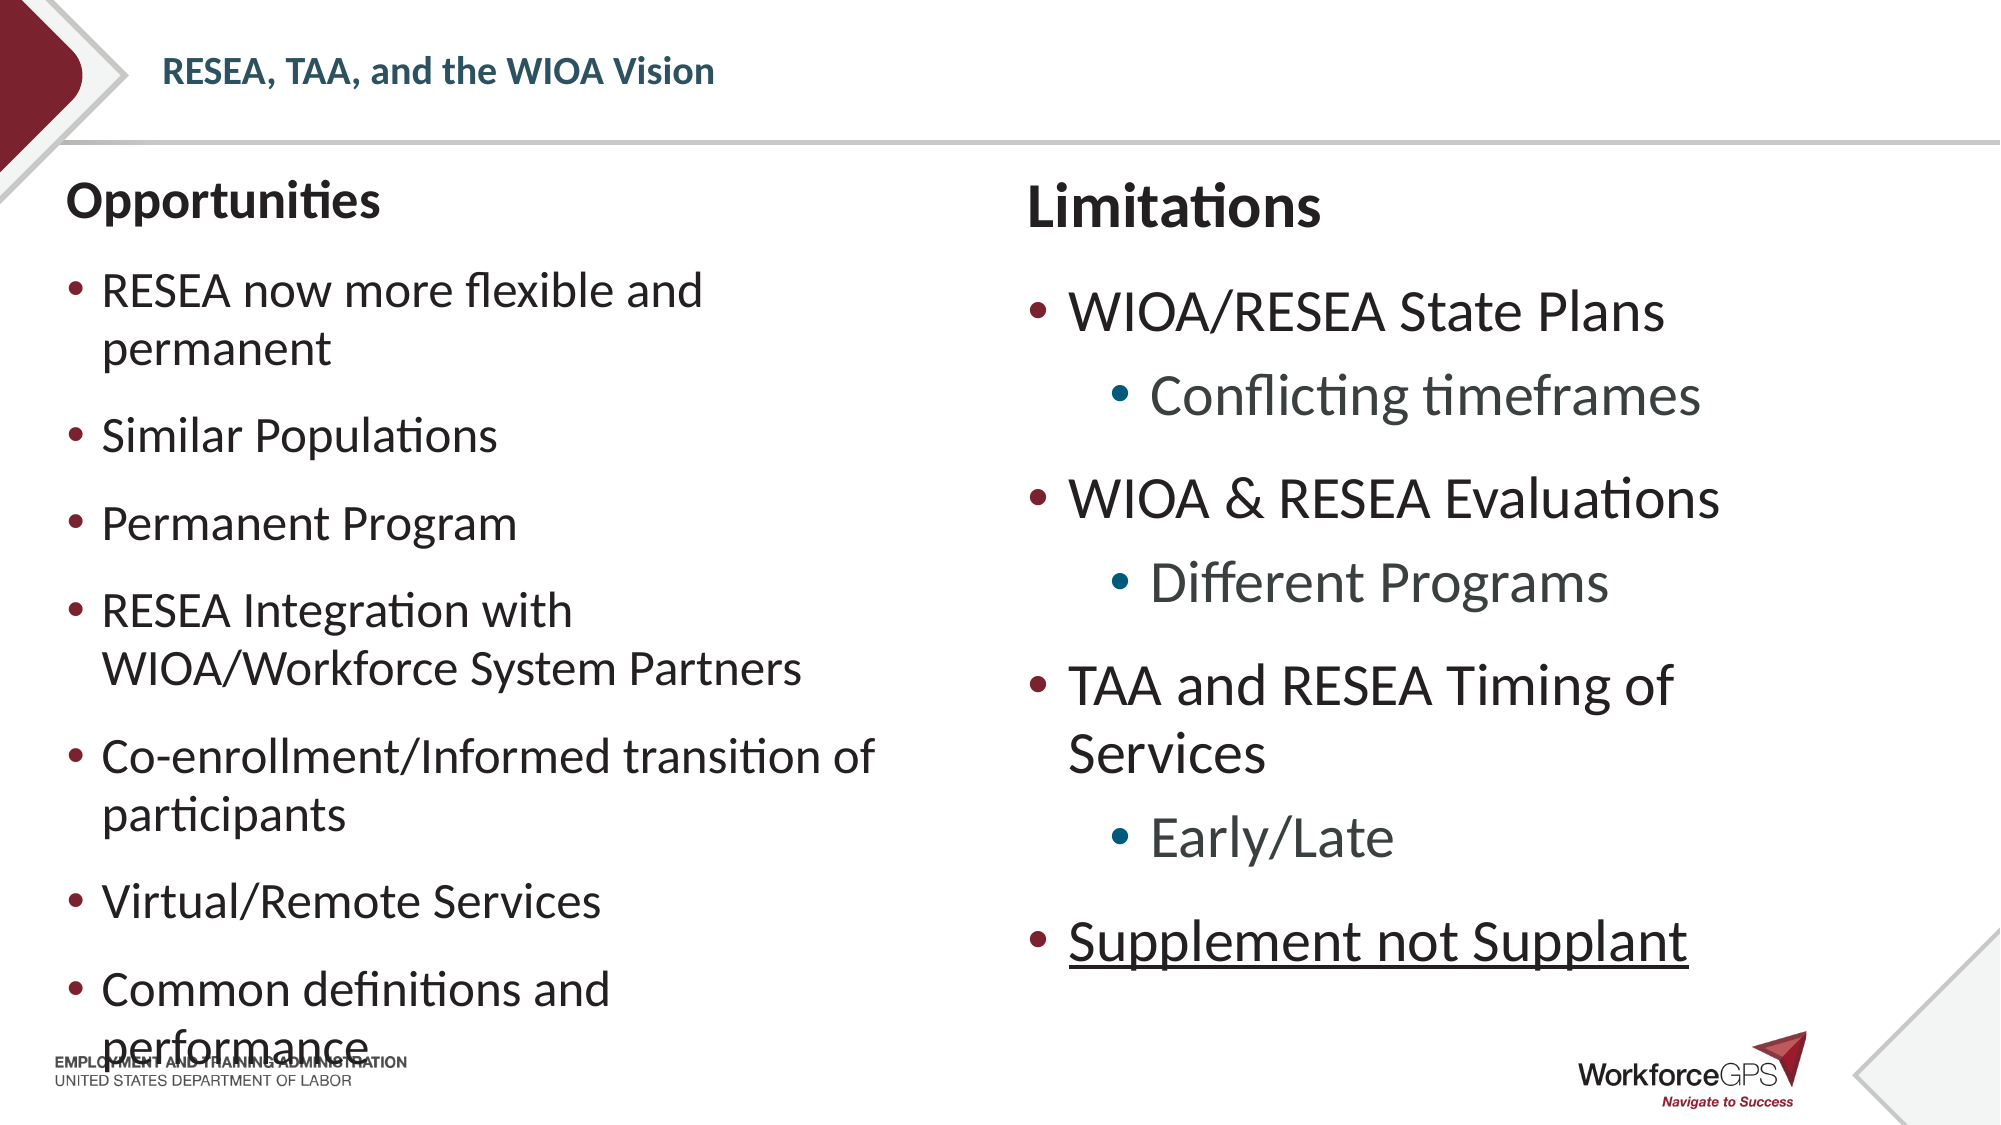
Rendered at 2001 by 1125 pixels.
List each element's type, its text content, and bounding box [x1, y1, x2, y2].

list Opportunities RESEA now more flexible and permanent Similar Populations Permanent Program RESEA Integration with WIOA/Workforce System Partners Co-enrollment/Informed transition of participants Virtual/Remote Services Common definitions and performance [51, 161, 902, 1086]
slide_number 30 [47, 1049, 420, 1095]
title RESEA, TAA, and the WIOA Vision [132, 7, 1950, 137]
list Limitations WIOA/RESEA State Plans Conflicting timeframes WIOA & RESEA Evaluations Different Programs TAA and RESEA Timing of Services Early/Late Supplement not Supplant [1012, 161, 1863, 985]
